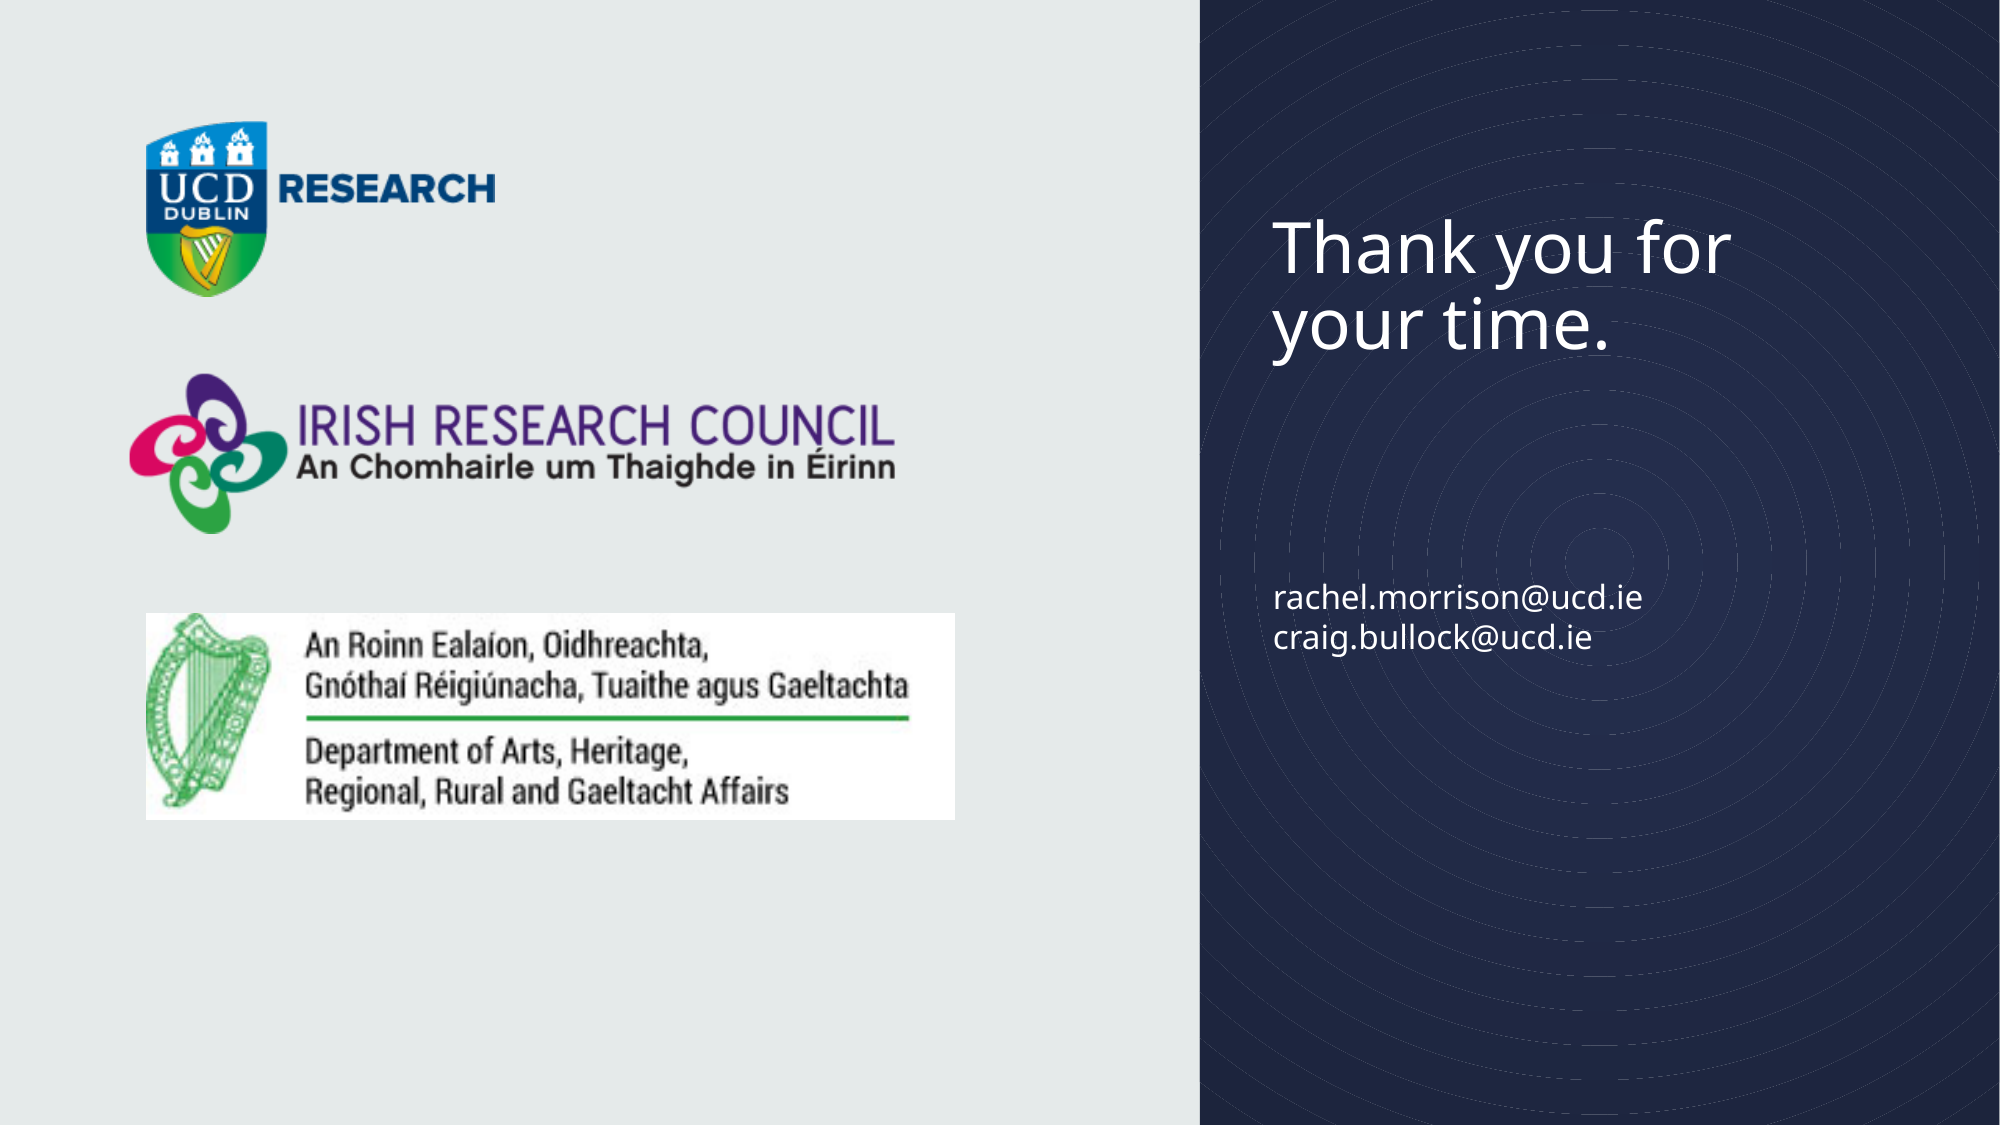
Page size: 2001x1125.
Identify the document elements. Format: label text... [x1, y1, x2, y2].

list rachel.morrison@ucd.ie [1257, 573, 1783, 613]
picture [128, 372, 900, 534]
picture [146, 613, 955, 820]
text_box craig.bullock@ucd.ie [1257, 613, 1783, 653]
picture [146, 121, 495, 297]
title Thank you for your time. [1257, 45, 1783, 373]
